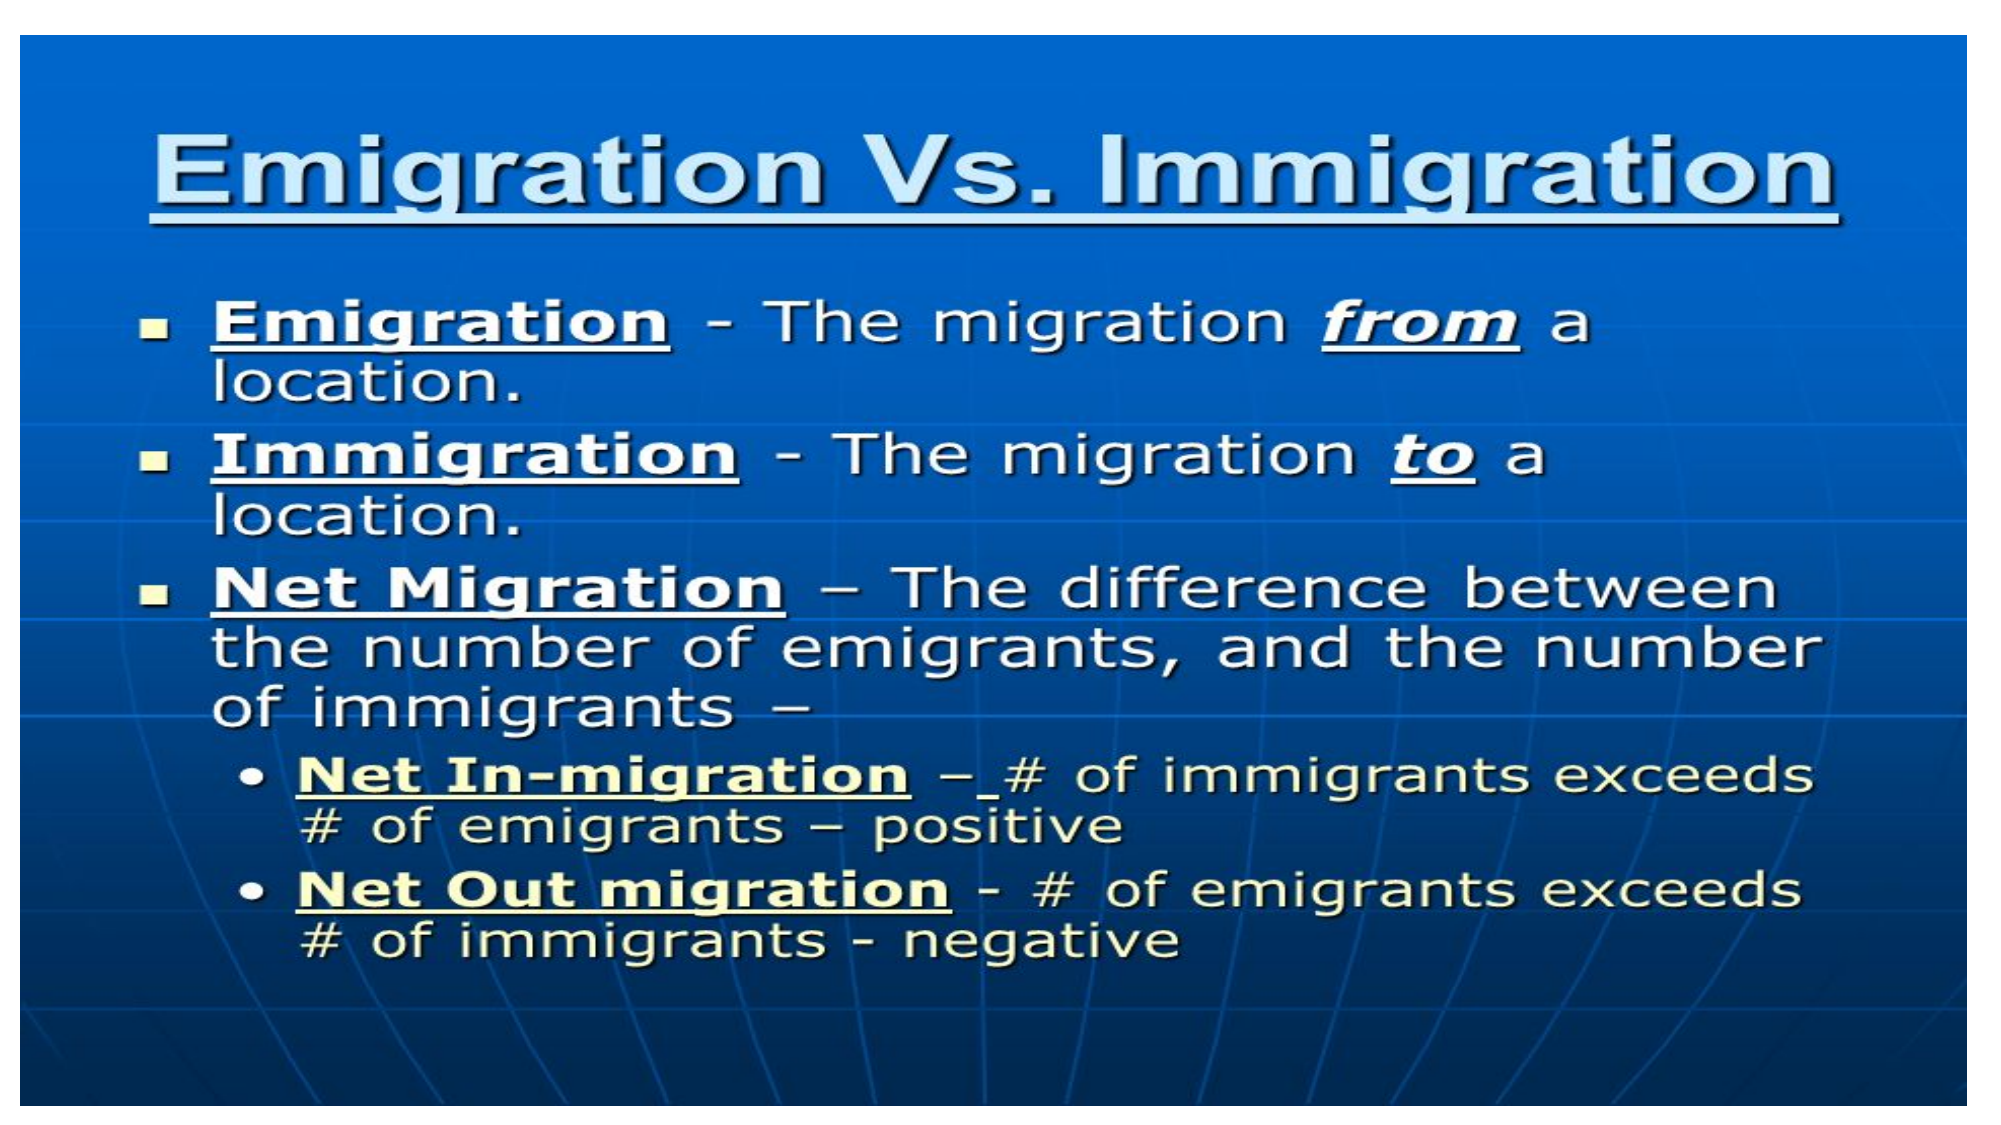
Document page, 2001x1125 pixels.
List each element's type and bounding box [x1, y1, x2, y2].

list [20, 35, 1967, 1106]
